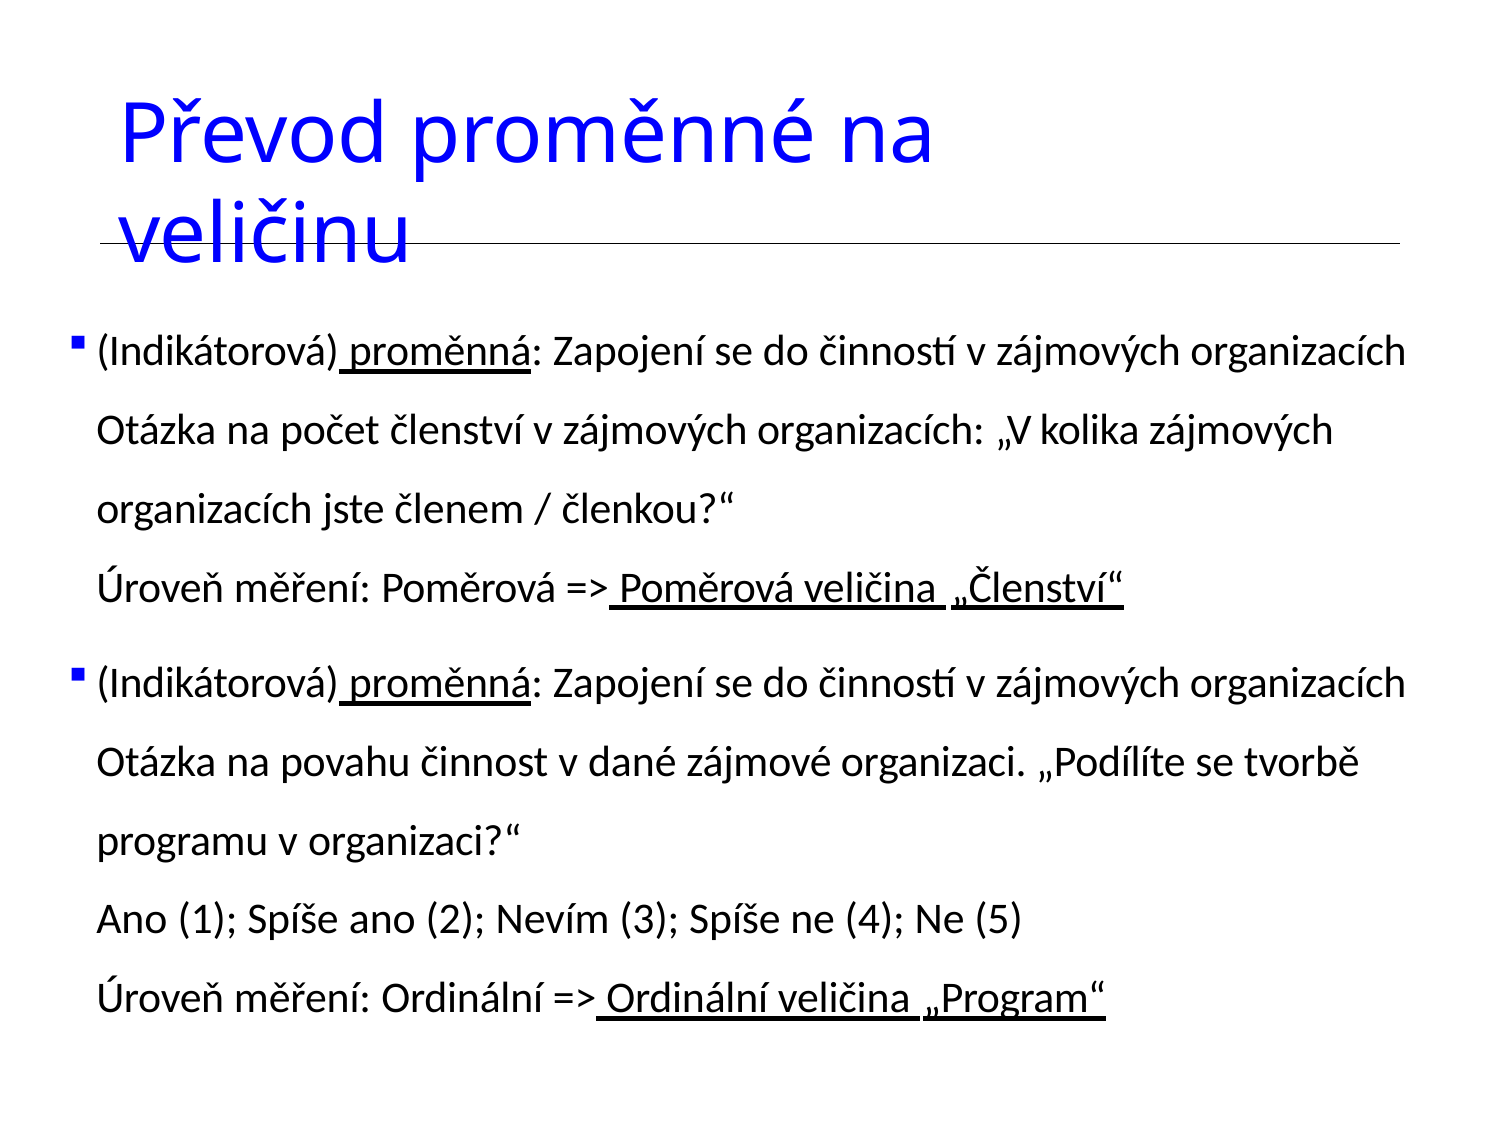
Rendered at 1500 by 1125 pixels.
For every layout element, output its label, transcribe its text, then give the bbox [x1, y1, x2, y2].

title Převod proměnné na veličinu [116, 77, 1096, 280]
text_box (Indikátorová) proměnná: Zapojení se do činností v zájmových organizacích Otázka na počet členství v zájmových organizacích: „V kolika zájmových organizacích jste členem / členkou?“ Úroveň měření: Poměrová => Poměrová veličina „Členství“ (Indikátorová) proměnná: Zapojení se do činností v zájmových organizacích Otázka na povahu činnost v dané zájmové organizaci. „Podílíte se tvorbě programu v organizaci?“ Ano (1); Spíše ano (2); Nevím (3); Spíše ne (4); Ne (5) Úroveň měření: Ordinální => Ordinální veličina „Program“ [66, 294, 1424, 1022]
